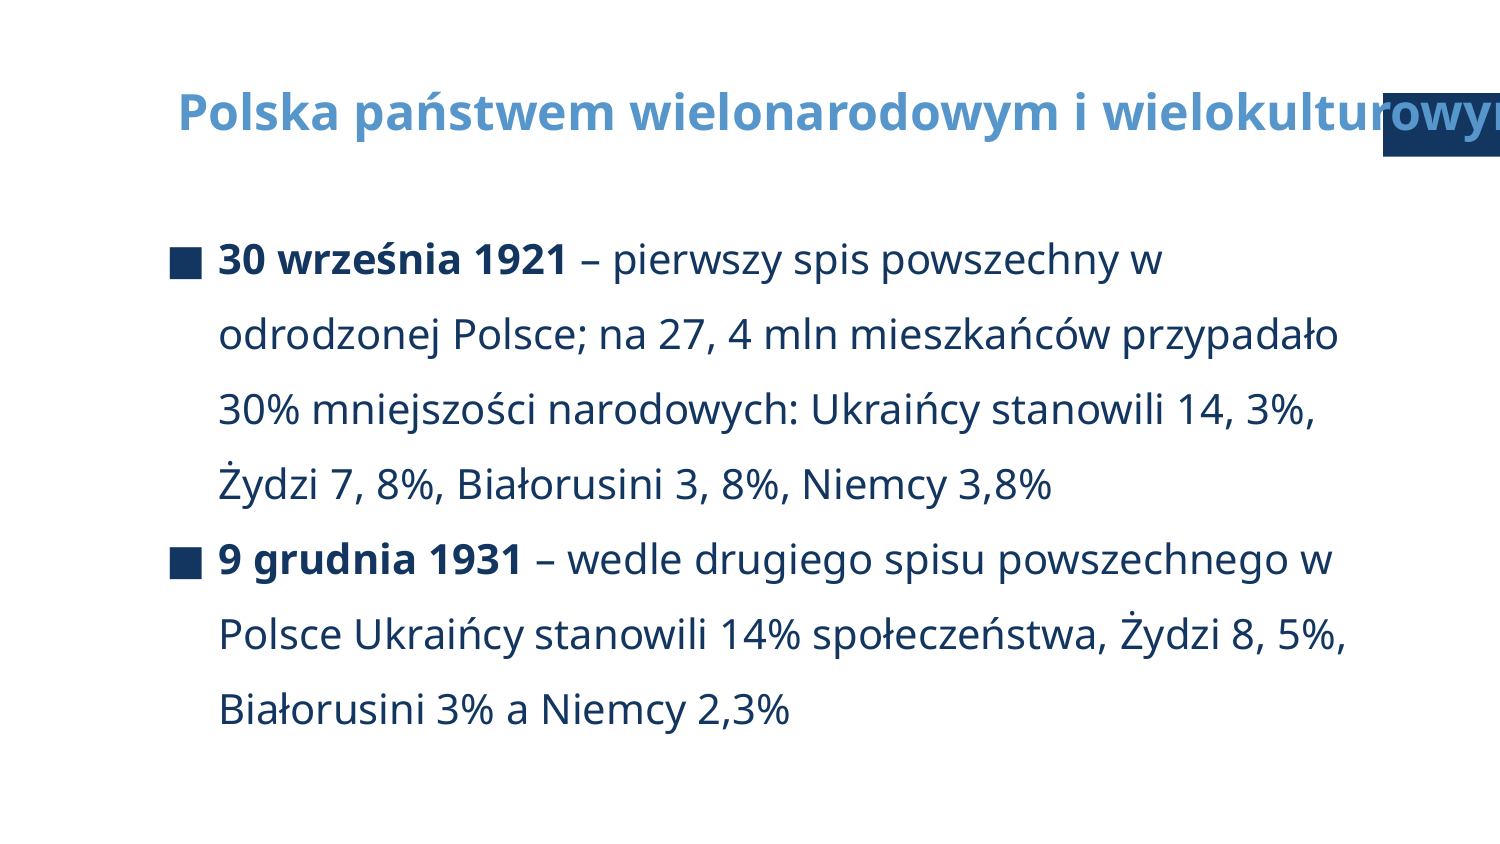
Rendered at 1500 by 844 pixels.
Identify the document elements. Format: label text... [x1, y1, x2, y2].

list 30 września 1921 – pierwszy spis powszechny w odrodzonej Polsce; na 27, 4 mln mieszkańców przypadało 30% mniejszości narodowych: Ukraińcy stanowili 14, 3%, Żydzi 7, 8%, Białorusini 3, 8%, Niemcy 3,8% 9 grudnia 1931 – wedle drugiego spisu powszechnego w Polsce Ukraińcy stanowili 14% społeczeństwa, Żydzi 8, 5%, Białorusini 3% a Niemcy 2,3% [128, 192, 1395, 746]
title Polska państwem wielonarodowym i wielokulturowym [162, 94, 1500, 187]
